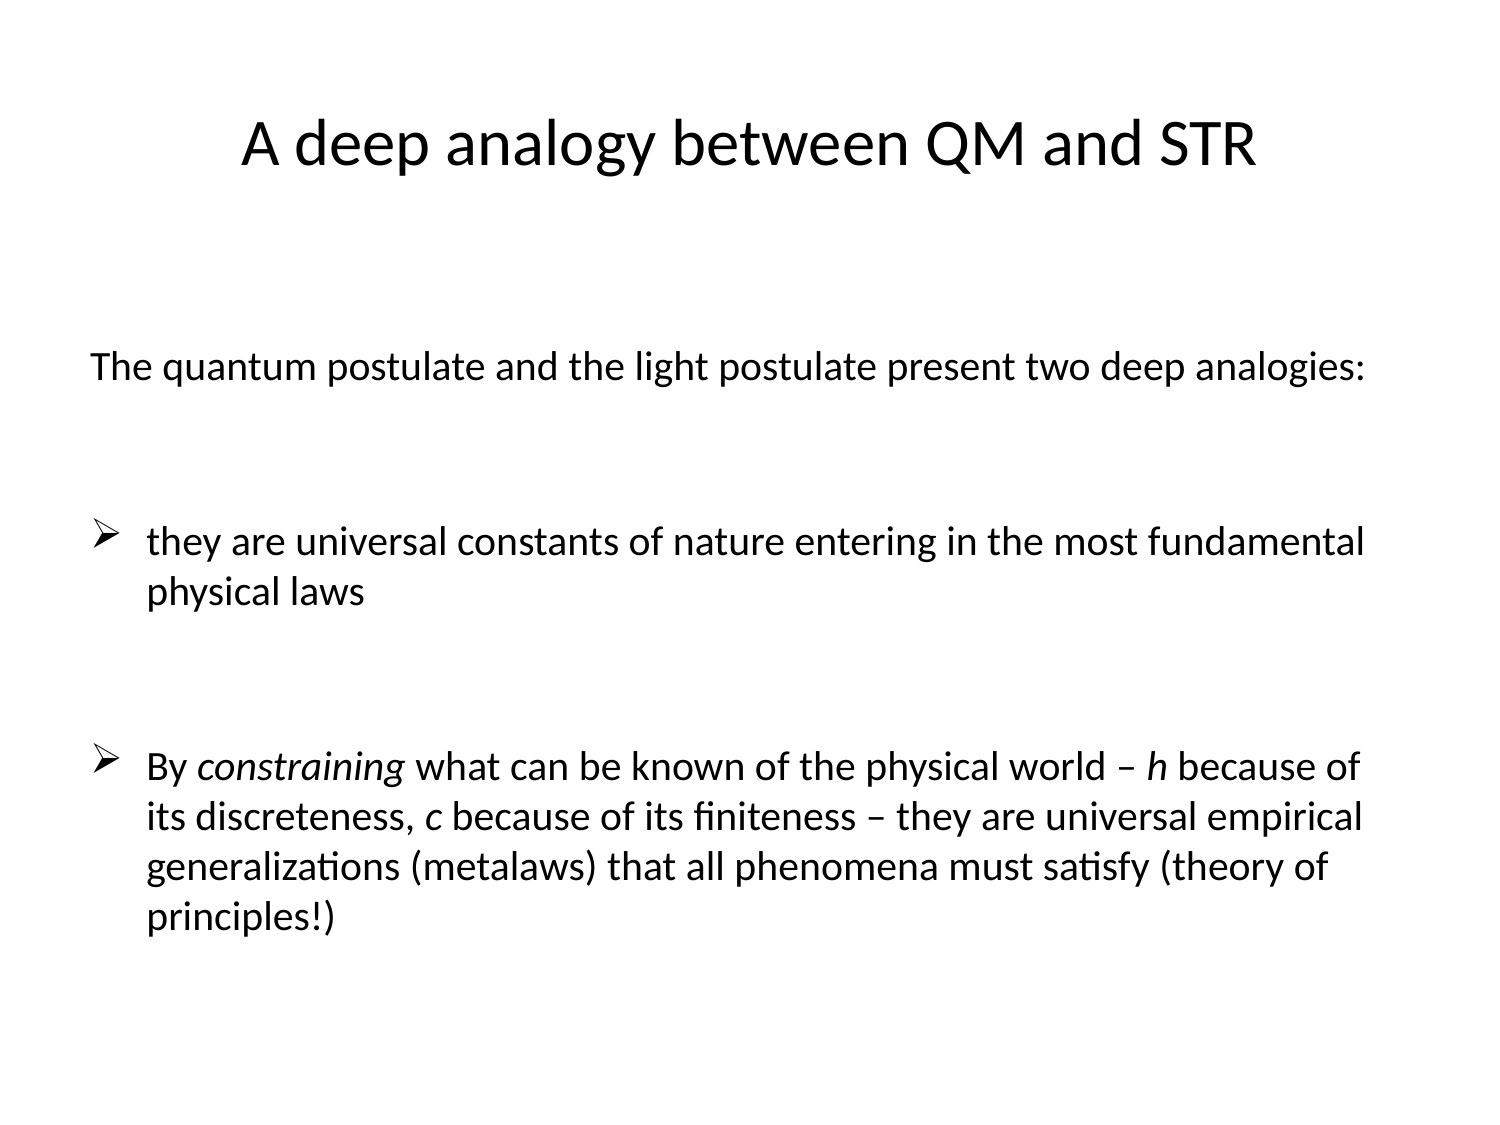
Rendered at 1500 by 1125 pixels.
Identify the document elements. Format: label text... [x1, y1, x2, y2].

title A deep analogy between QM and STR [75, 45, 1425, 233]
list The quantum postulate and the light postulate present two deep analogies: they are universal constants of nature entering in the most fundamental physical laws By constraining what can be known of the physical world – h because of its discreteness, c because of its finiteness – they are universal empirical generalizations (metalaws) that all phenomena must satisfy (theory of principles!) [75, 262, 1425, 1005]
